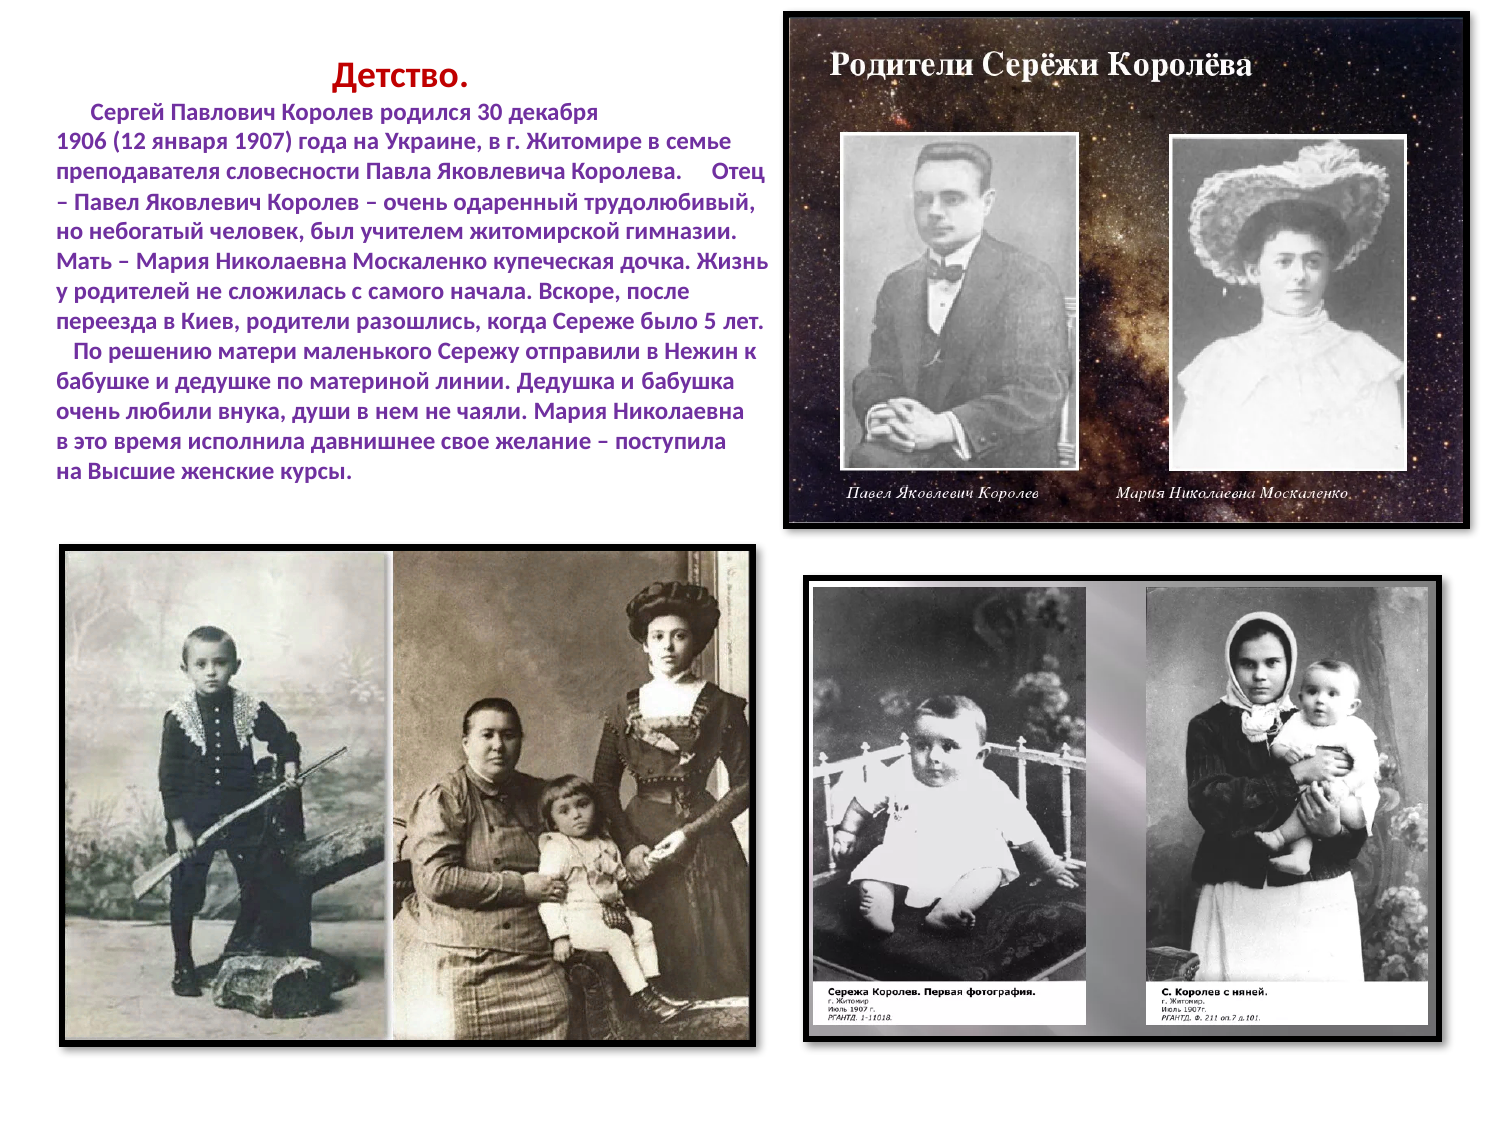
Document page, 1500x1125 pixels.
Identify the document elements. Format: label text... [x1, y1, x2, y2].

picture [788, 16, 1464, 523]
picture [808, 581, 1437, 1037]
picture [64, 550, 751, 1041]
text_box Детство. Сергей Павлович Королев родился 30 декабря 1906 (12 января 1907) года на Украине, в г. Житомире в семье преподавателя словесности Павла Яковлевича Королева. Отец – Павел Яковлевич Королев – очень одаренный трудолюбивый, но небогатый человек, был учителем житомирской гимназии. Мать – Мария Николаевна Москаленко купеческая дочка. Жизнь у родителей не сложилась с самого начала. Вскоре, после переезда в Киев, родители разошлись, когда Сереже было 5 лет. По решению матери маленького Сережу отправили в Нежин к бабушке и дедушке по материной линии. Дедушка и бабушка очень любили внука, души в нем не чаяли. Мария Николаевна в это время исполнила давнишнее свое желание – поступила на Высшие женские курсы. [41, 42, 781, 492]
